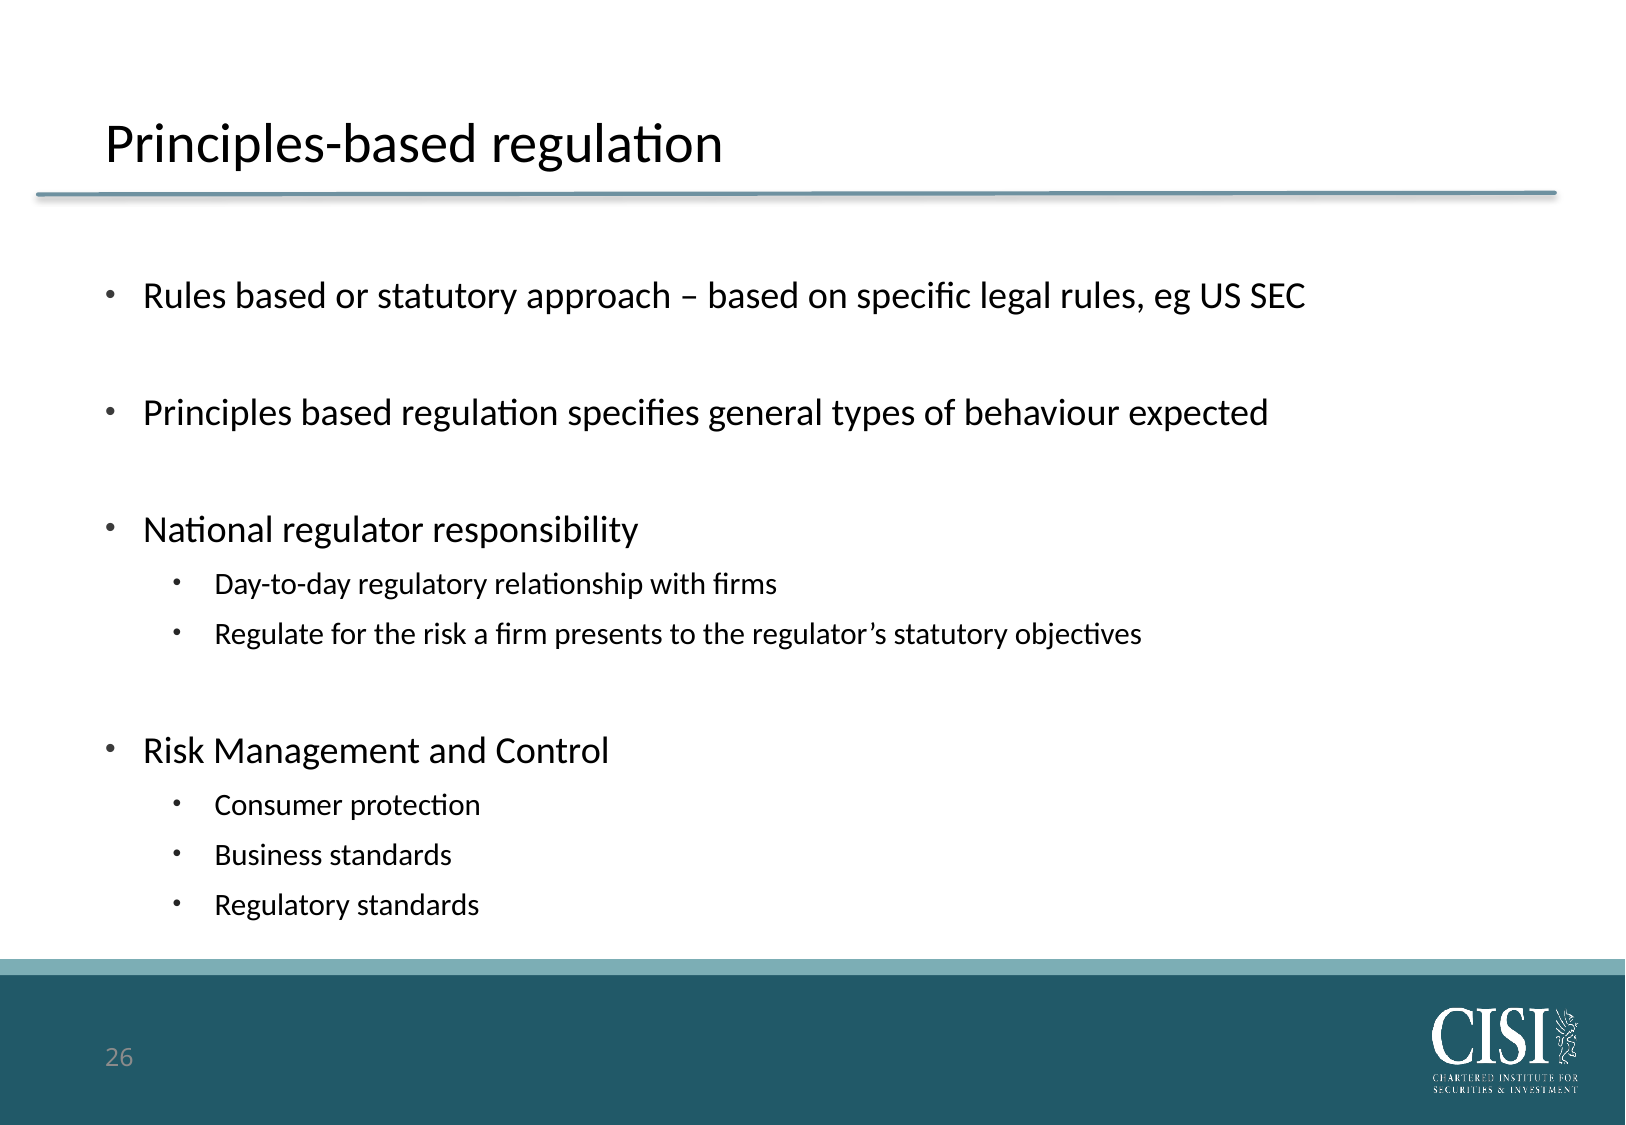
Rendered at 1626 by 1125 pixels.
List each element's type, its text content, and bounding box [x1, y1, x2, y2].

list Rules based or statutory approach – based on specific legal rules, eg US SEC Principles based regulation specifies general types of behaviour expected National regulator responsibility Day-to-day regulatory relationship with firms Regulate for the risk a firm presents to the regulator’s statutory objectives Risk Management and Control Consumer protection Business standards Regulatory standards [90, 263, 1512, 936]
picture [0, 976, 1625, 1125]
slide_number 26 [90, 1028, 171, 1089]
title Principles-based regulation [90, 98, 1512, 239]
